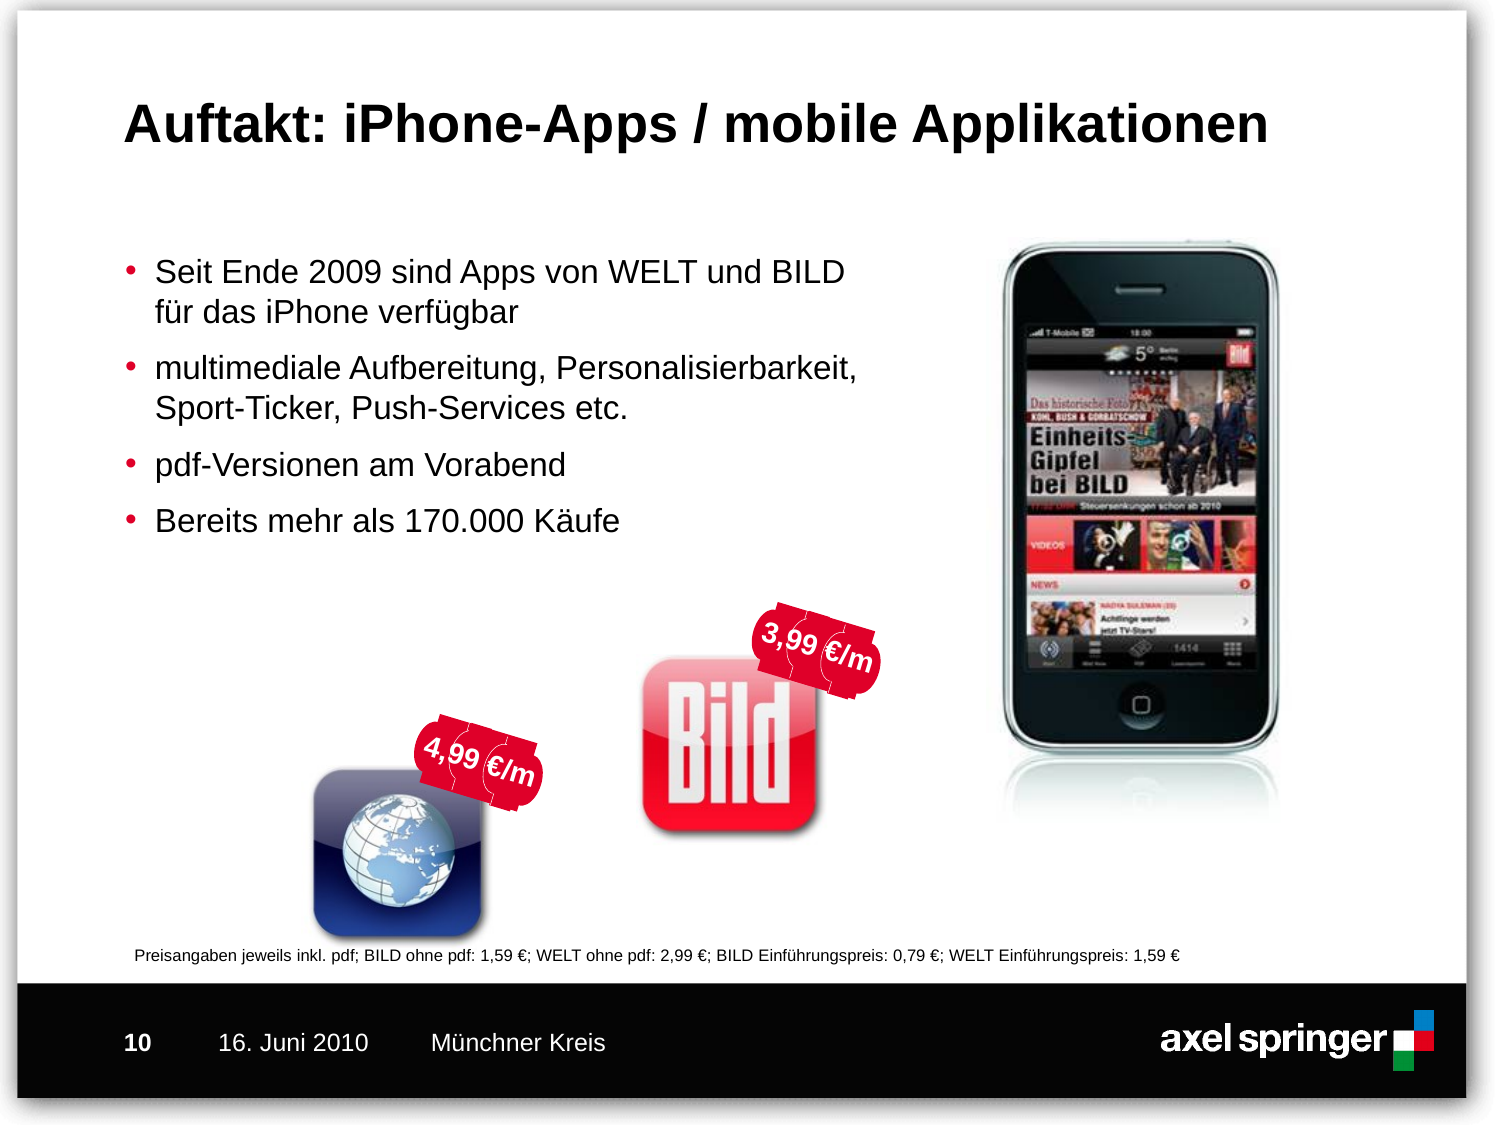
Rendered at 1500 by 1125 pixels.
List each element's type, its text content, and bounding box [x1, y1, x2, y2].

picture [0, 0, 1500, 1125]
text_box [397, 721, 565, 810]
list Seit Ende 2009 sind Apps von WELT und BILD für das iPhone verfügbar multimediale Aufbereitung, Personalisierbarkeit, Sport-Ticker, Push-Services etc. pdf-Versionen am Vorabend Bereits mehr als 170.000 Käufe [124, 249, 889, 605]
text_box 10 [123, 1026, 213, 1074]
text_box Preisangaben jeweils inkl. pdf; BILD ohne pdf: 1,59 €; WELT ohne pdf: 2,99 €; BILD Einführungspreis: 0,79 €; WELT Einführungspreis: 1,59 € [119, 937, 1197, 973]
footer Münchner Kreis [430, 1026, 1093, 1074]
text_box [741, 609, 897, 698]
text_box Auftakt: iPhone-Apps / mobile Applikationen [123, 88, 1395, 222]
text_box 16. Juni 2010 [218, 1026, 430, 1074]
